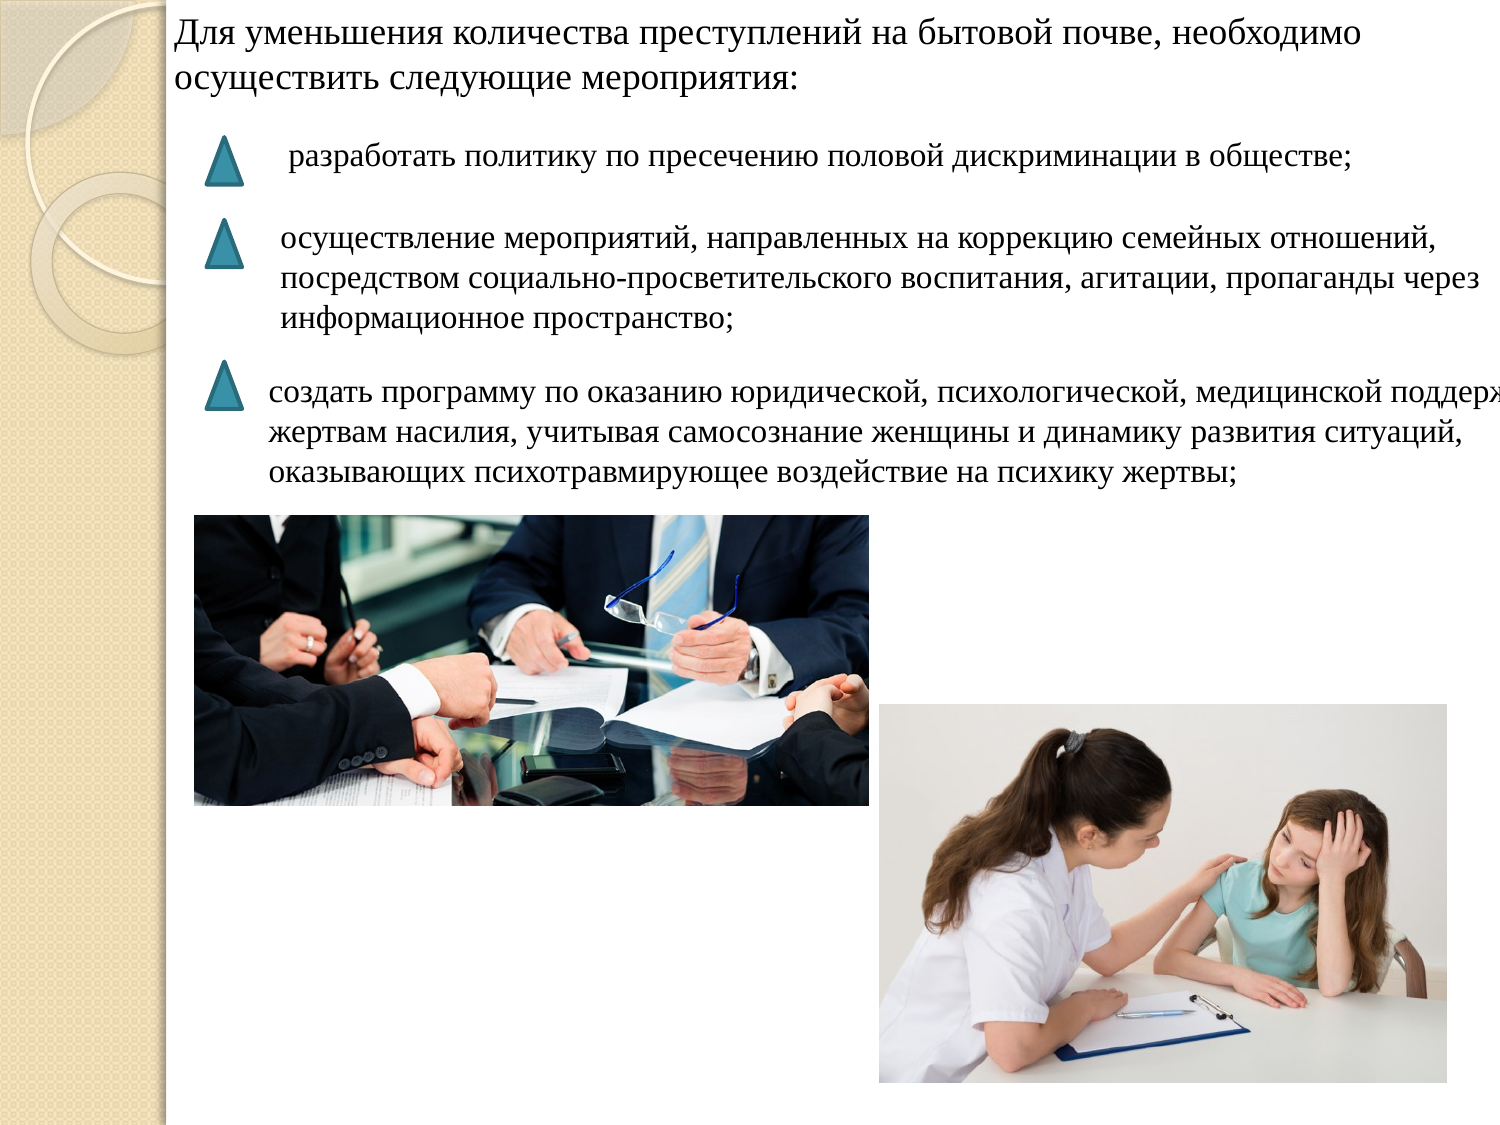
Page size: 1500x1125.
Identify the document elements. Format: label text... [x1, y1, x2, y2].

picture [879, 703, 1448, 1083]
text_box [204, 217, 244, 270]
text_box осуществление мероприятий, направленных на коррекцию семейных отношений, посредством социально-просветительского воспитания, агитации, пропаганды через информационное пространство; [265, 208, 1500, 343]
picture [194, 514, 869, 807]
text_box [204, 359, 244, 411]
text_box создать программу по оказанию юридической, психологической, медицинской поддержки жертвам насилия, учитывая самосознание женщины и динамику развития ситуаций, оказывающих психотравмирующее воздействие на психику жертвы; [253, 361, 1500, 497]
text_box [204, 135, 244, 187]
text_box разработать политику по пресечению половой дискриминации в обществе; [273, 125, 1369, 180]
text_box Для уменьшения количества преступлений на бытовой почве, необходимо осуществить следующие мероприятия: [159, 0, 1500, 105]
